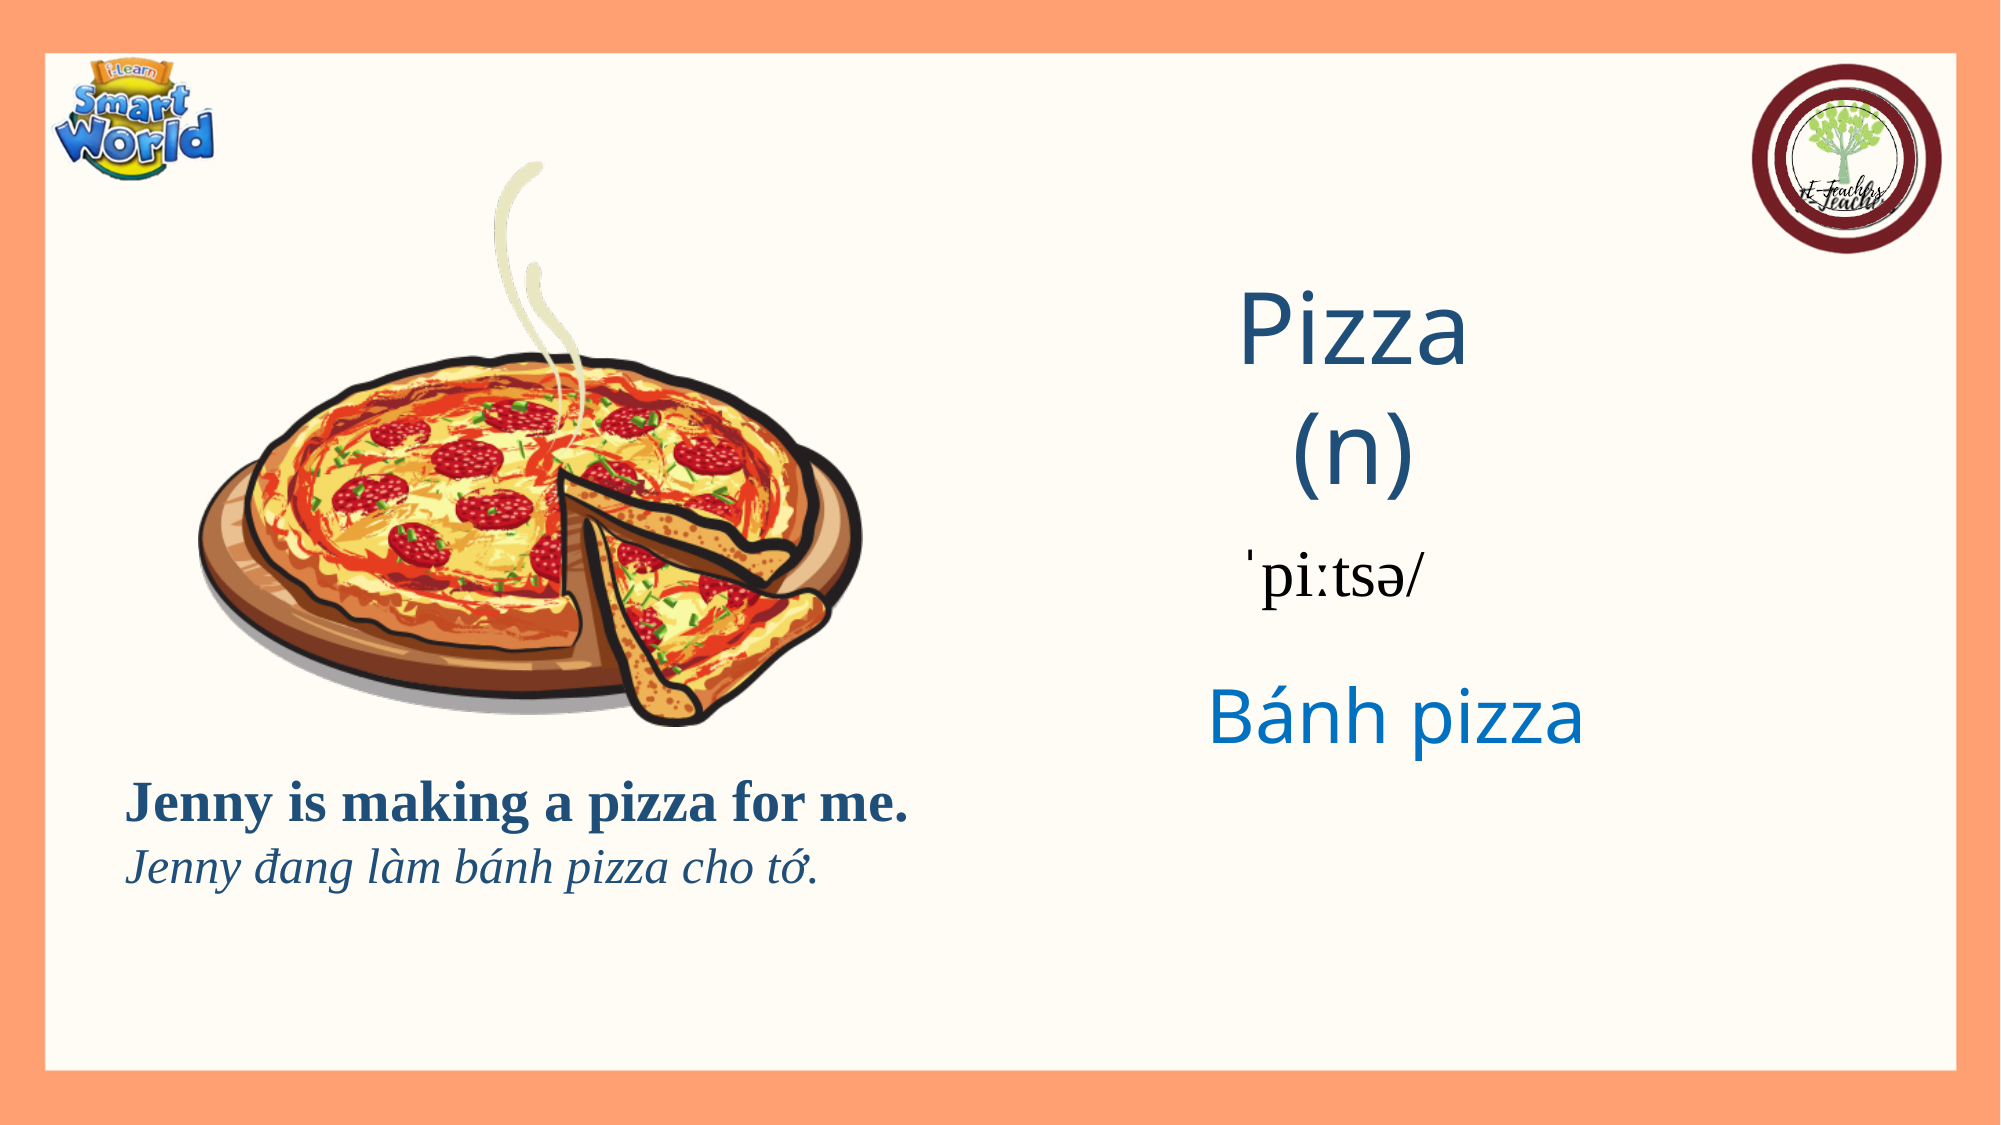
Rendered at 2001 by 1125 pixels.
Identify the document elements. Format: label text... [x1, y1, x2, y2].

text_box Jenny is making a pizza for me. Jenny đang làm bánh pizza cho tớ. [109, 756, 1088, 901]
text_box ˈpiːtsə/ [1224, 522, 1636, 618]
picture [0, 0, 2001, 1125]
text_box Pizza (n) [1087, 257, 1620, 512]
text_box Bánh pizza [1191, 660, 1712, 766]
